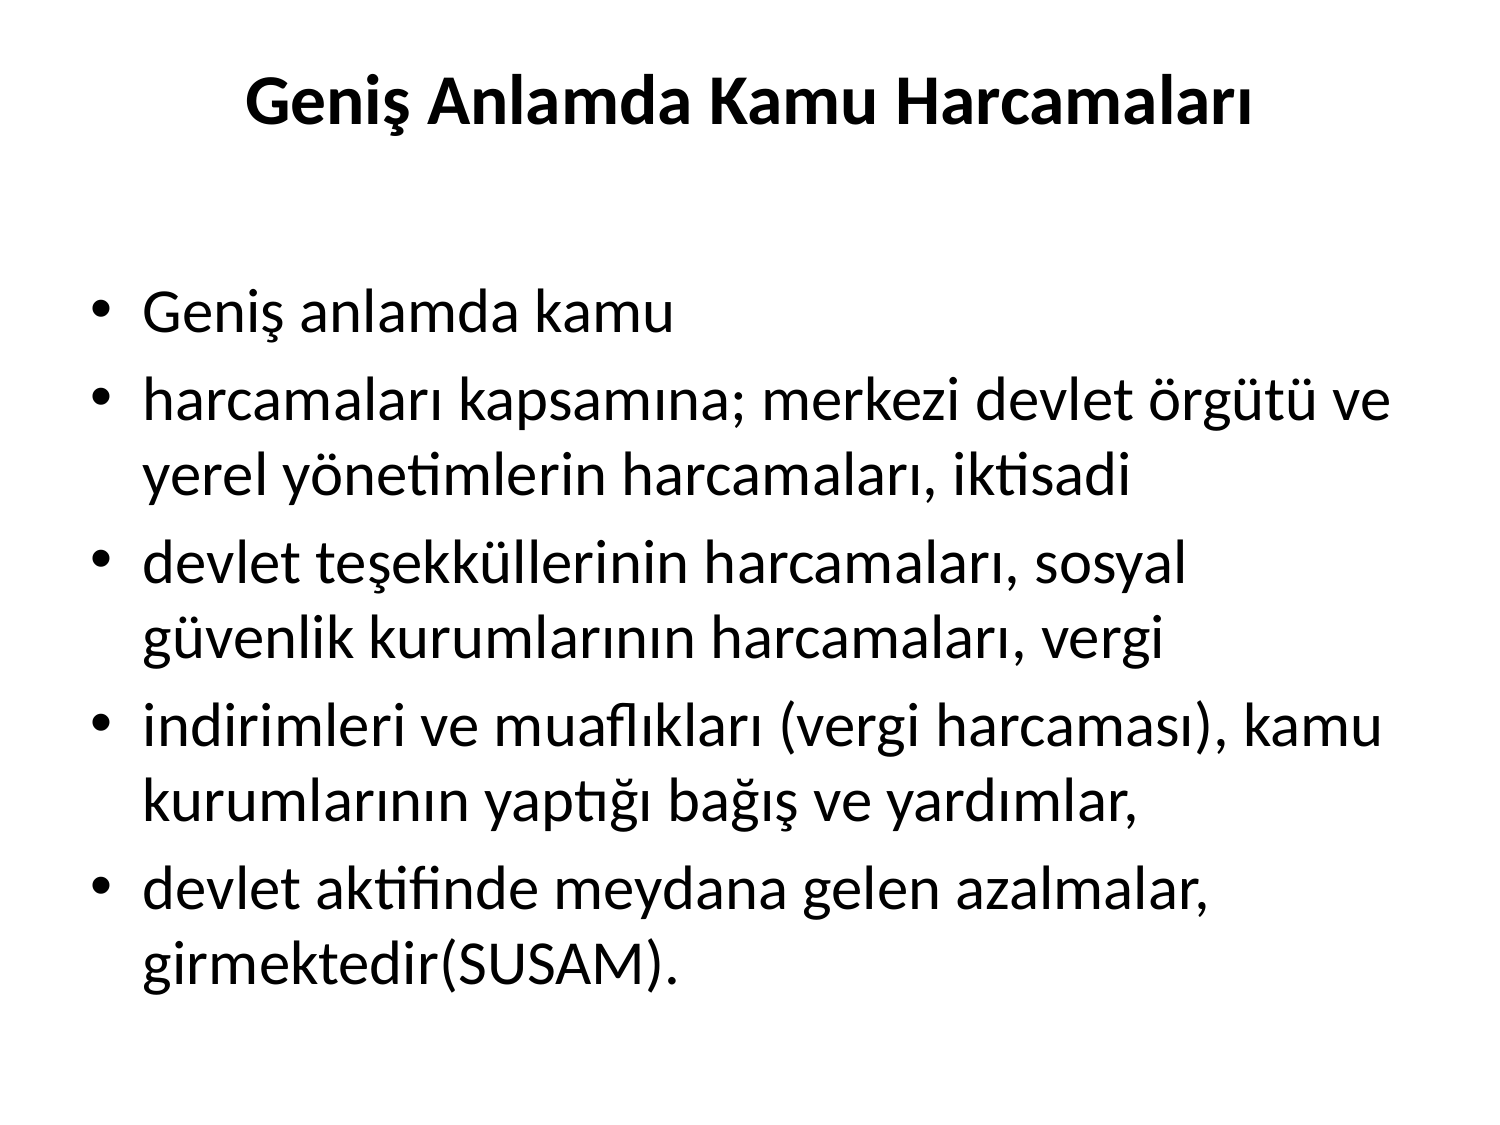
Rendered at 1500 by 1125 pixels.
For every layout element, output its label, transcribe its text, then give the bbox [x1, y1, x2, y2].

title Geniş Anlamda Kamu Harcamaları [75, 45, 1425, 233]
list Geniş anlamda kamu harcamaları kapsamına; merkezi devlet örgütü ve yerel yönetimlerin harcamaları, iktisadi devlet teşekküllerinin harcamaları, sosyal güvenlik kurumlarının harcamaları, vergi indirimleri ve muaflıkları (vergi harcaması), kamu kurumlarının yaptığı bağış ve yardımlar, devlet aktifinde meydana gelen azalmalar, girmektedir(SUSAM). [75, 262, 1425, 1005]
